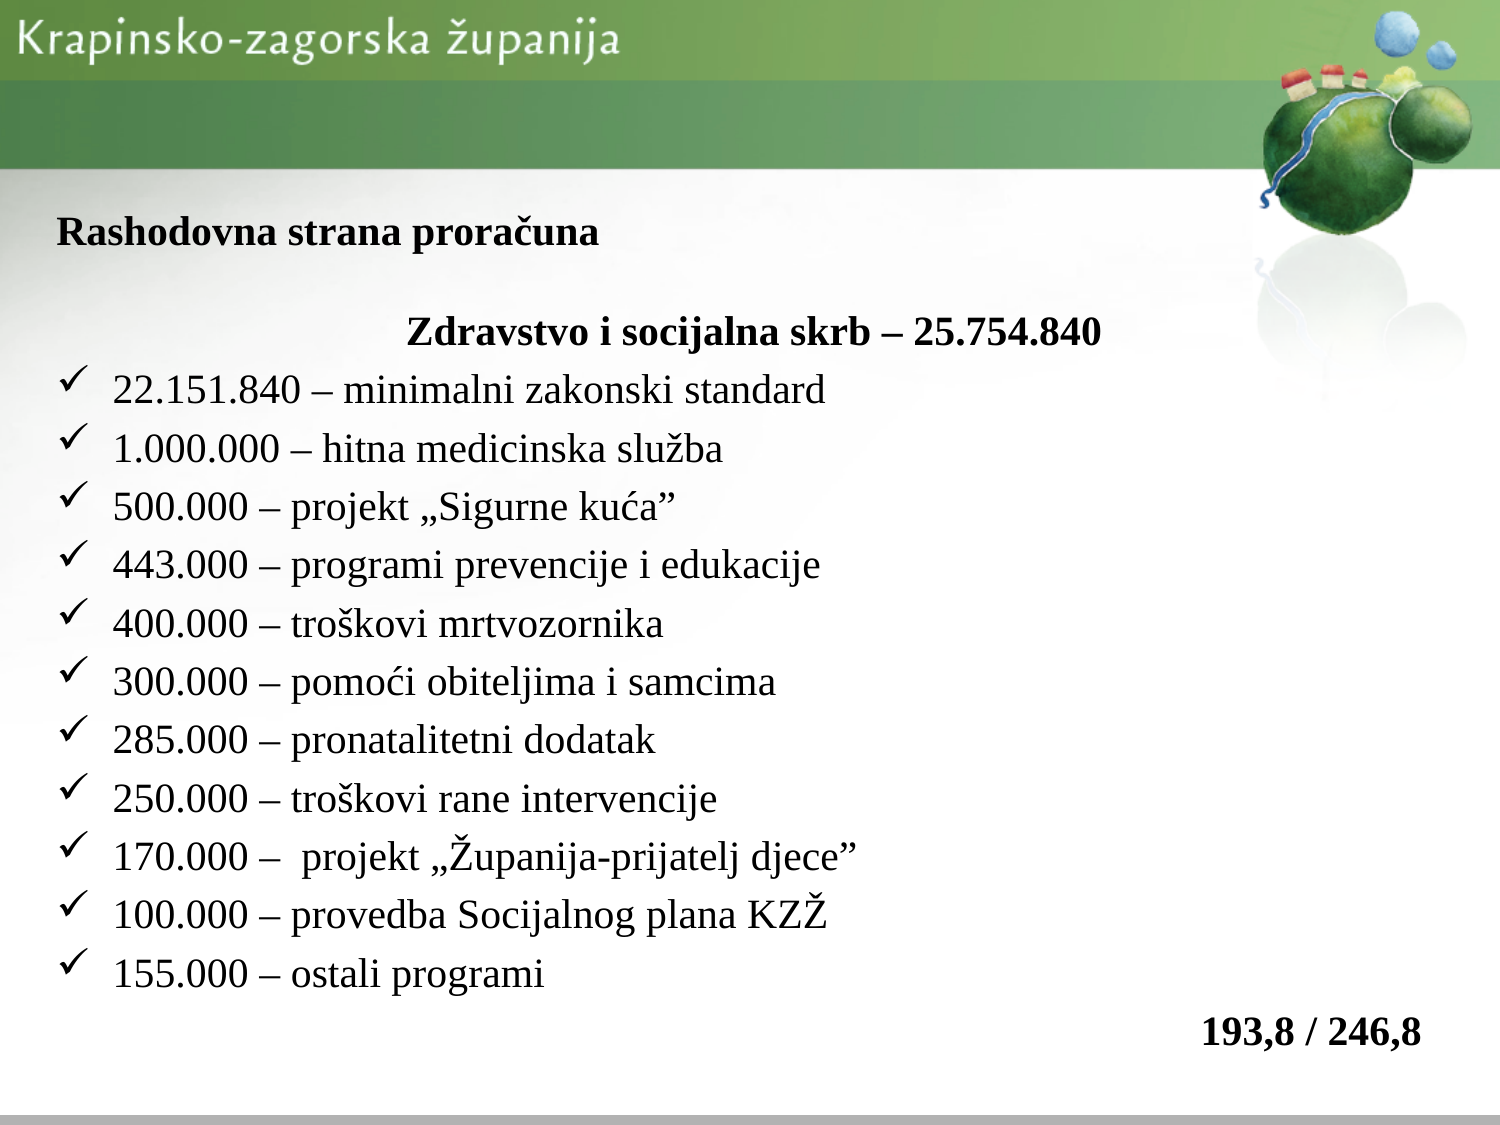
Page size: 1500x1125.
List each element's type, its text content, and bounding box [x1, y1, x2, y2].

list Rashodovna strana proračuna Zdravstvo i socijalna skrb – 25.754.840 22.151.840 – minimalni zakonski standard 1.000.000 – hitna medicinska služba 500.000 – projekt „Sigurne kuća” 443.000 – programi prevencije i edukacije 400.000 – troškovi mrtvozornika 300.000 – pomoći obiteljima i samcima 285.000 – pronatalitetni dodatak 250.000 – troškovi rane intervencije 170.000 – projekt „Županija-prijatelj djece” 100.000 – provedba Socijalnog plana KZŽ 155.000 – ostali programi 193,8 / 246,8 [41, 196, 1468, 1083]
picture [0, 0, 1500, 1115]
